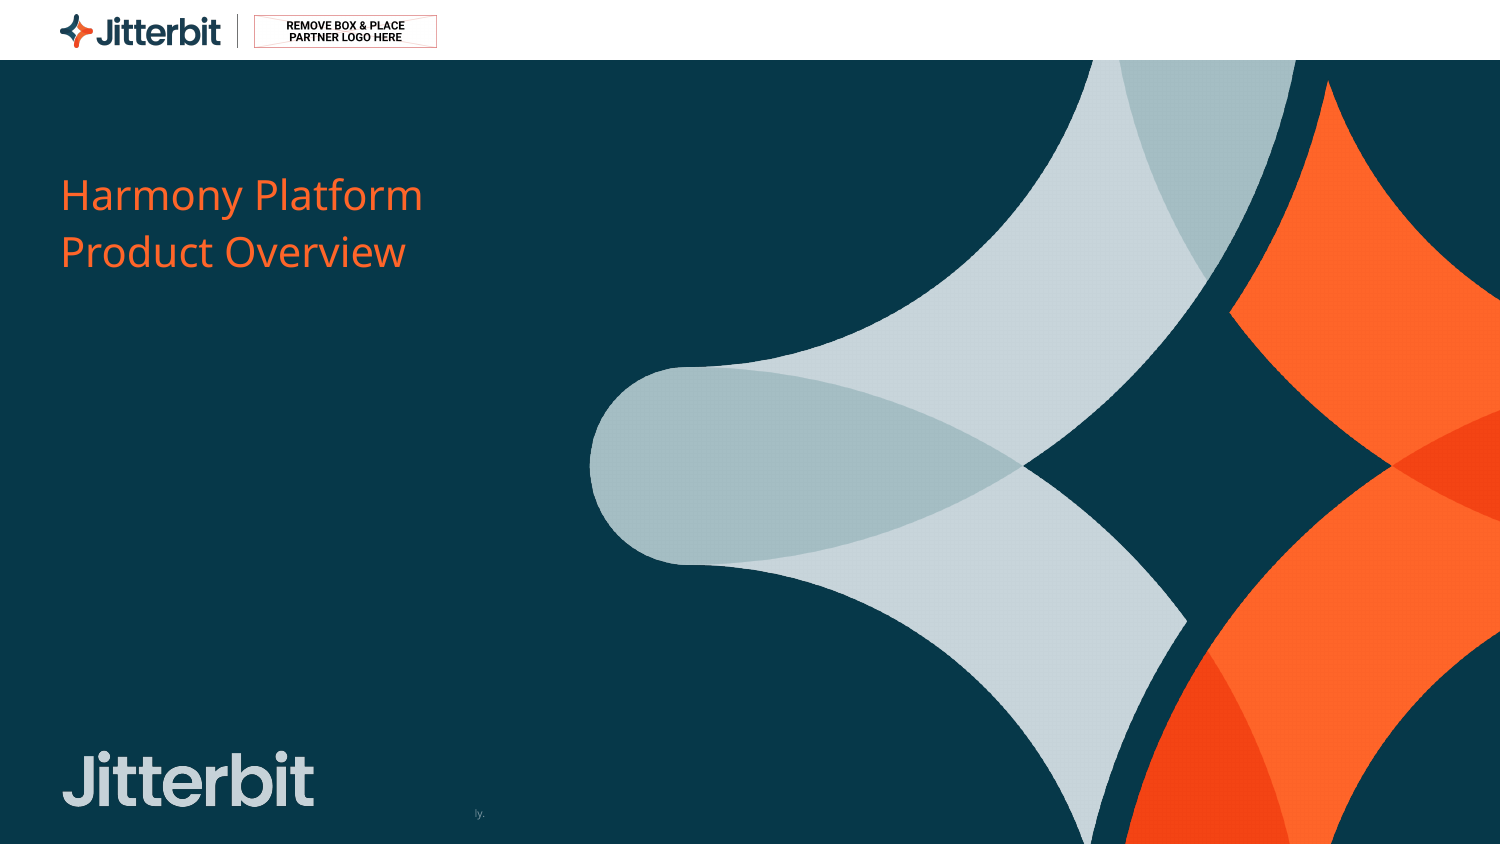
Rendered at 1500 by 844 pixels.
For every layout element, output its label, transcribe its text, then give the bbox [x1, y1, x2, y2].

picture [254, 15, 437, 48]
picture [60, 14, 238, 48]
picture [60, 744, 316, 814]
title Harmony Platform Product Overview [60, 160, 854, 603]
picture [588, 60, 1500, 844]
